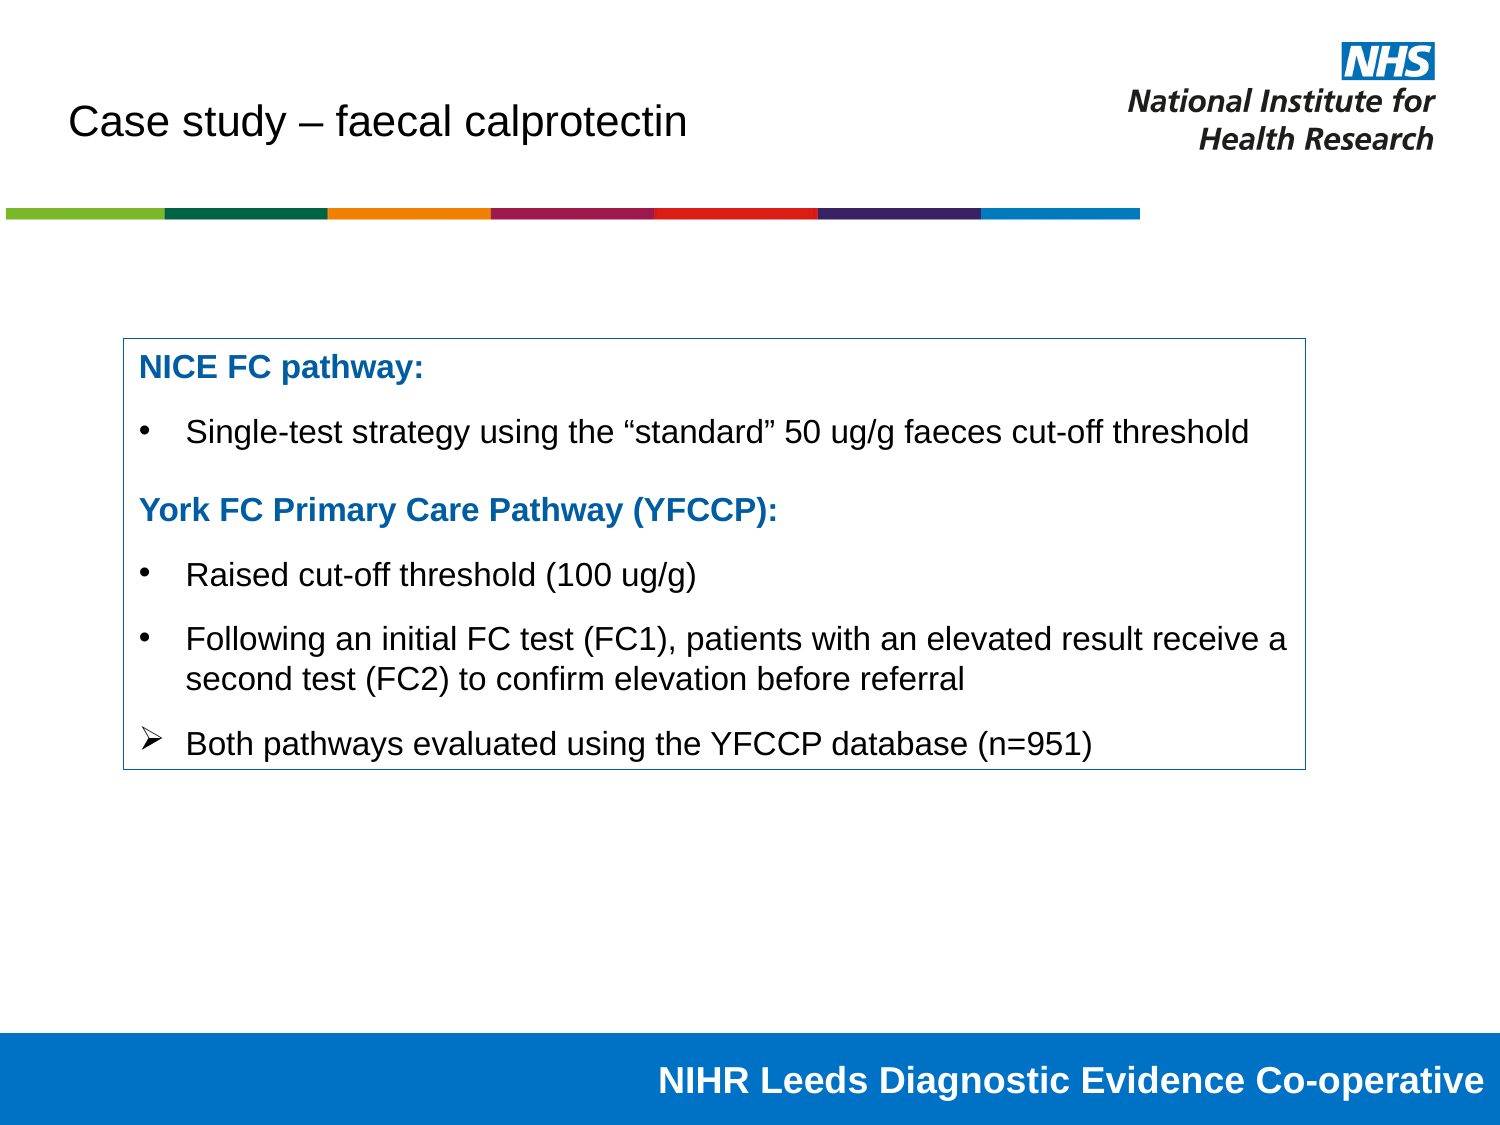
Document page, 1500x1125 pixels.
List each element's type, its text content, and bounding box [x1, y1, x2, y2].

text_box Case study – faecal calprotectin [53, 54, 1403, 183]
picture [5, 208, 1140, 221]
picture [1128, 42, 1436, 150]
text_box NICE FC pathway: Single-test strategy using the “standard” 50 ug/g faeces cut-off threshold York FC Primary Care Pathway (YFCCP): Raised cut-off threshold (100 ug/g) Following an initial FC test (FC1), patients with an elevated result receive a second test (FC2) to confirm elevation before referral Both pathways evaluated using the YFCCP database (n=951) [123, 338, 1306, 770]
